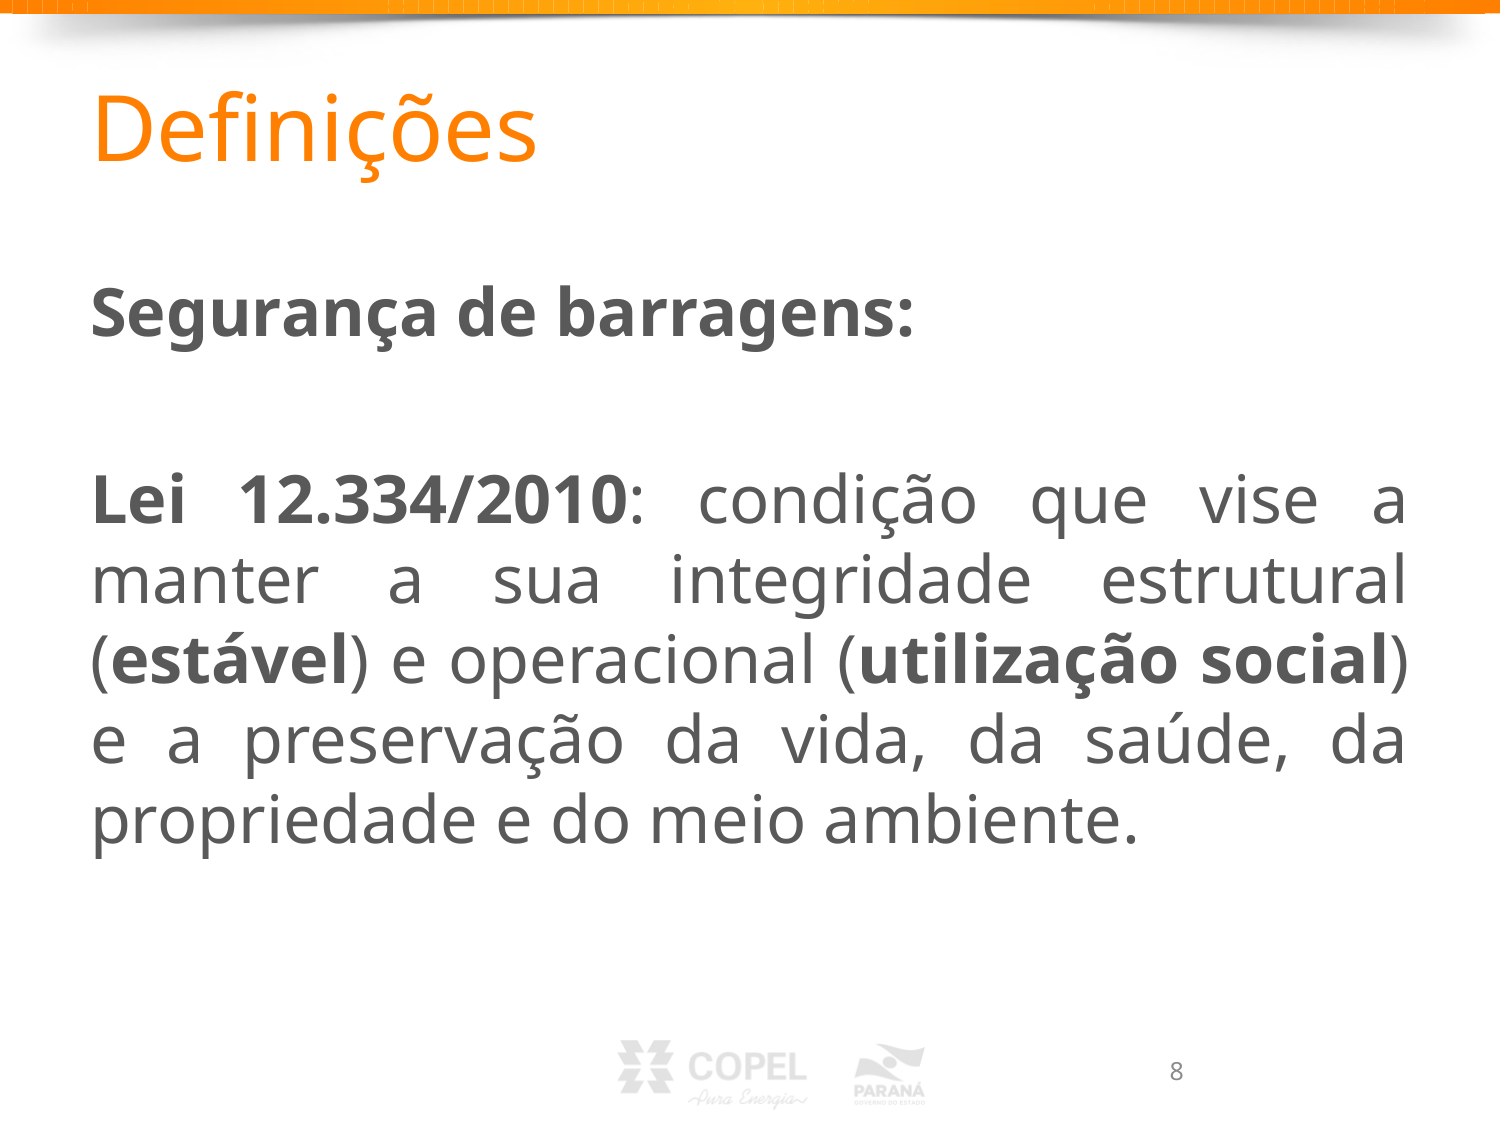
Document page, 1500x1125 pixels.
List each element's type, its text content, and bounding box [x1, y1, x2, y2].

picture [0, 14, 1500, 73]
title Definições [75, 30, 1425, 219]
list Segurança de barragens: Lei 12.334/2010: condição que vise a manter a sua integridade estrutural (estável) e operacional (utilização social) e a preservação da vida, da saúde, da propriedade e do meio ambiente. [75, 262, 1425, 1005]
slide_number 8 [1057, 1042, 1199, 1103]
